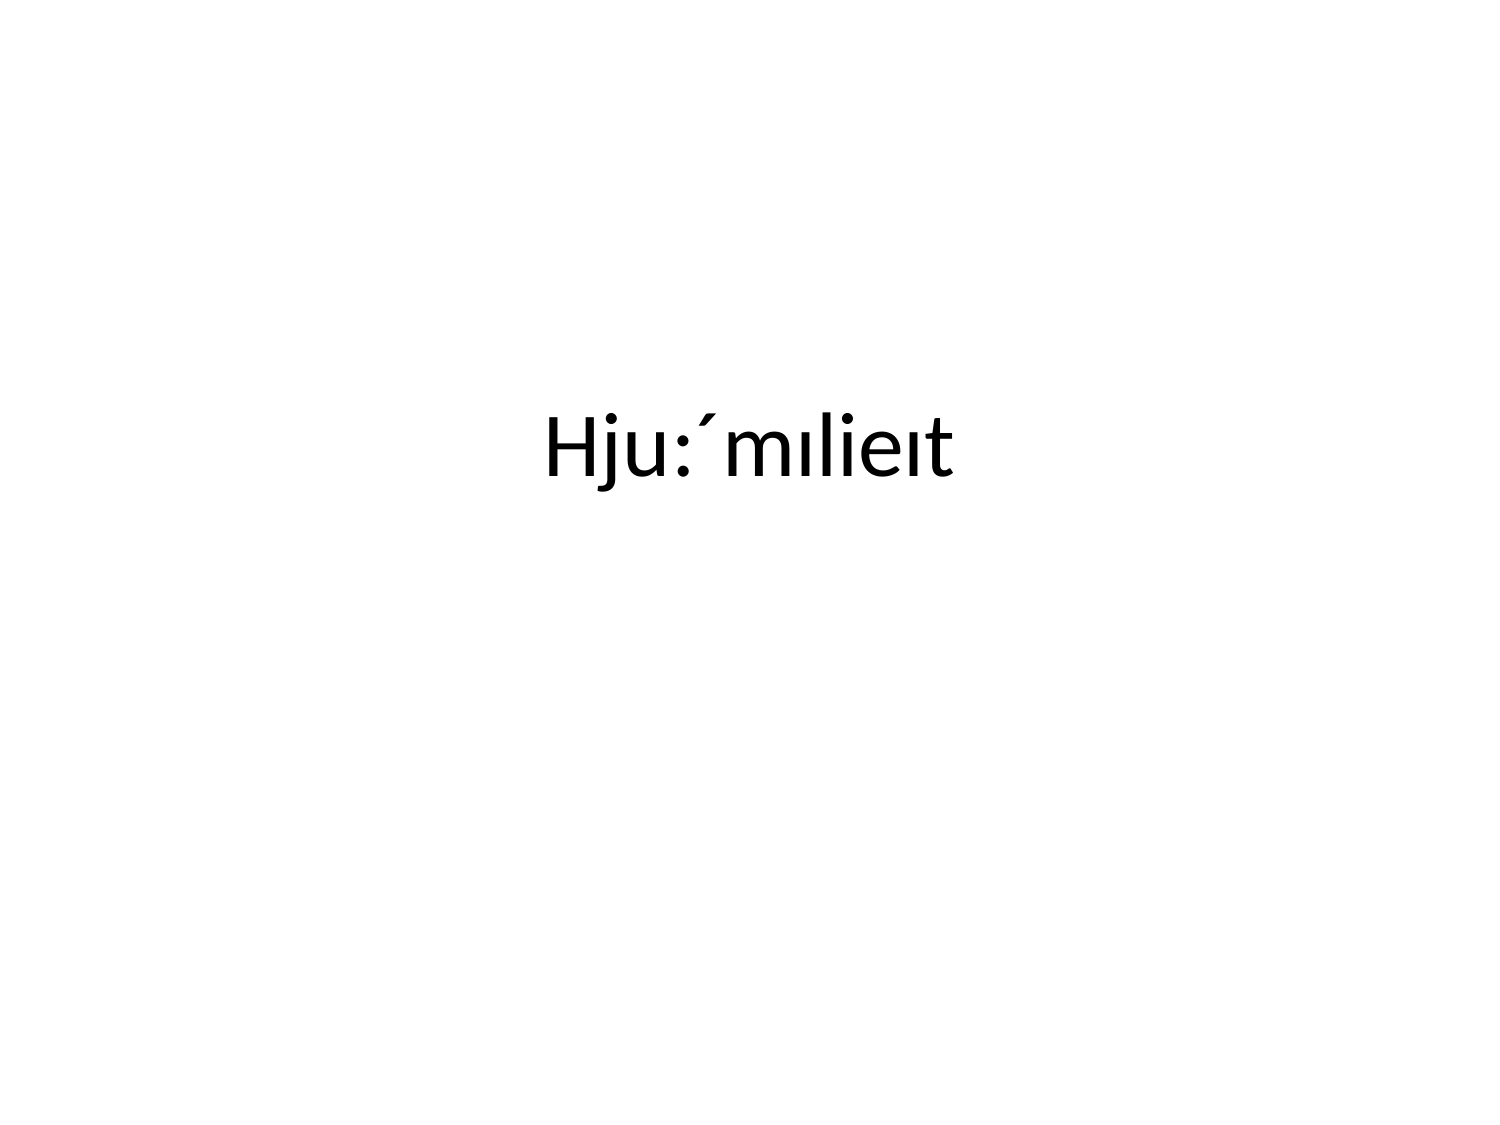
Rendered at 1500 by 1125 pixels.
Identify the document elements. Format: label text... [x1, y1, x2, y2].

title Hju:´mɪlieɪt [75, 45, 1425, 835]
